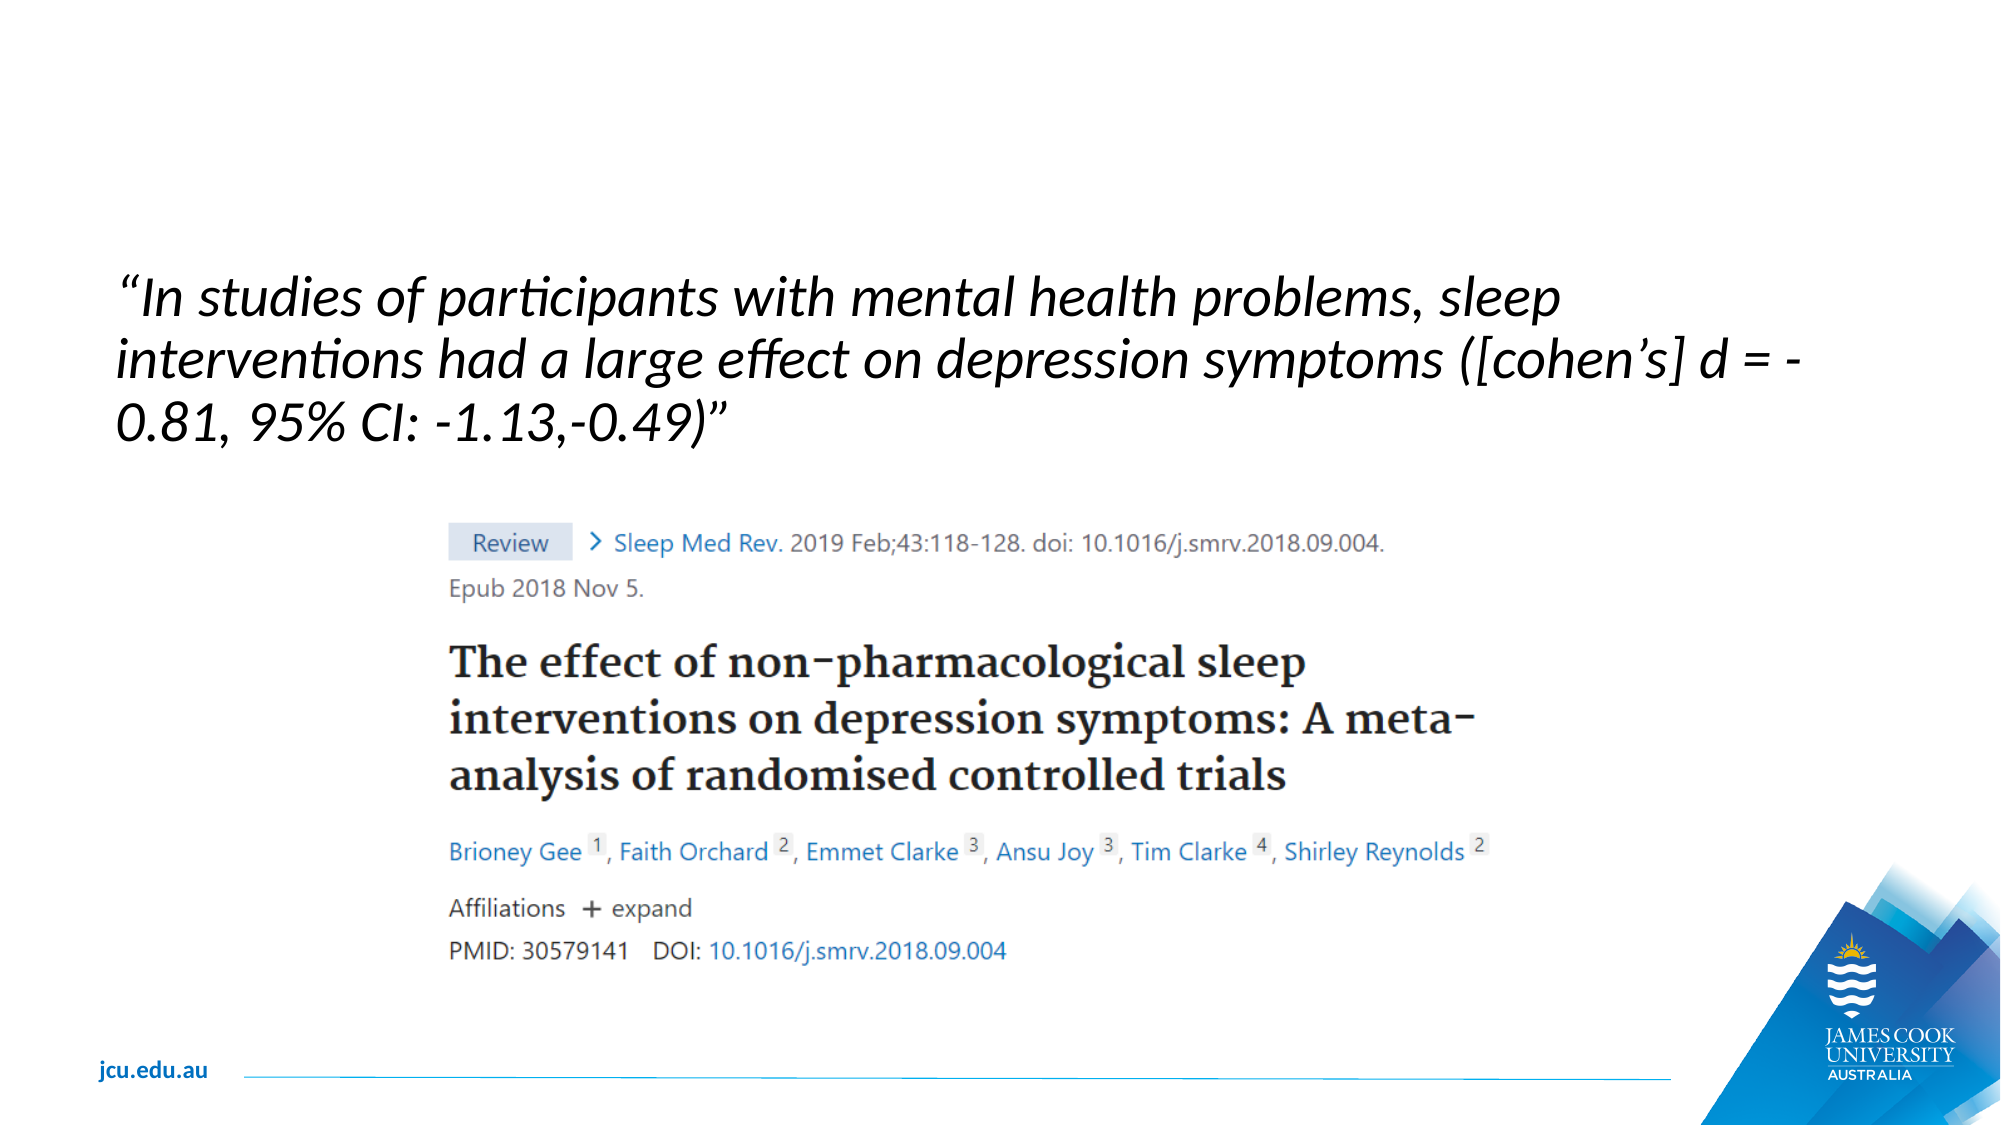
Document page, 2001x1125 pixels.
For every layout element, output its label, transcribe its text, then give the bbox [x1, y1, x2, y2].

list “In studies of participants with mental health problems, sleep interventions had a large effect on depression symptoms ([cohen’s] d = -0.81, 95% CI: -1.13,-0.49)” [100, 258, 1863, 956]
picture [1691, 837, 2001, 1125]
picture [442, 518, 1521, 980]
